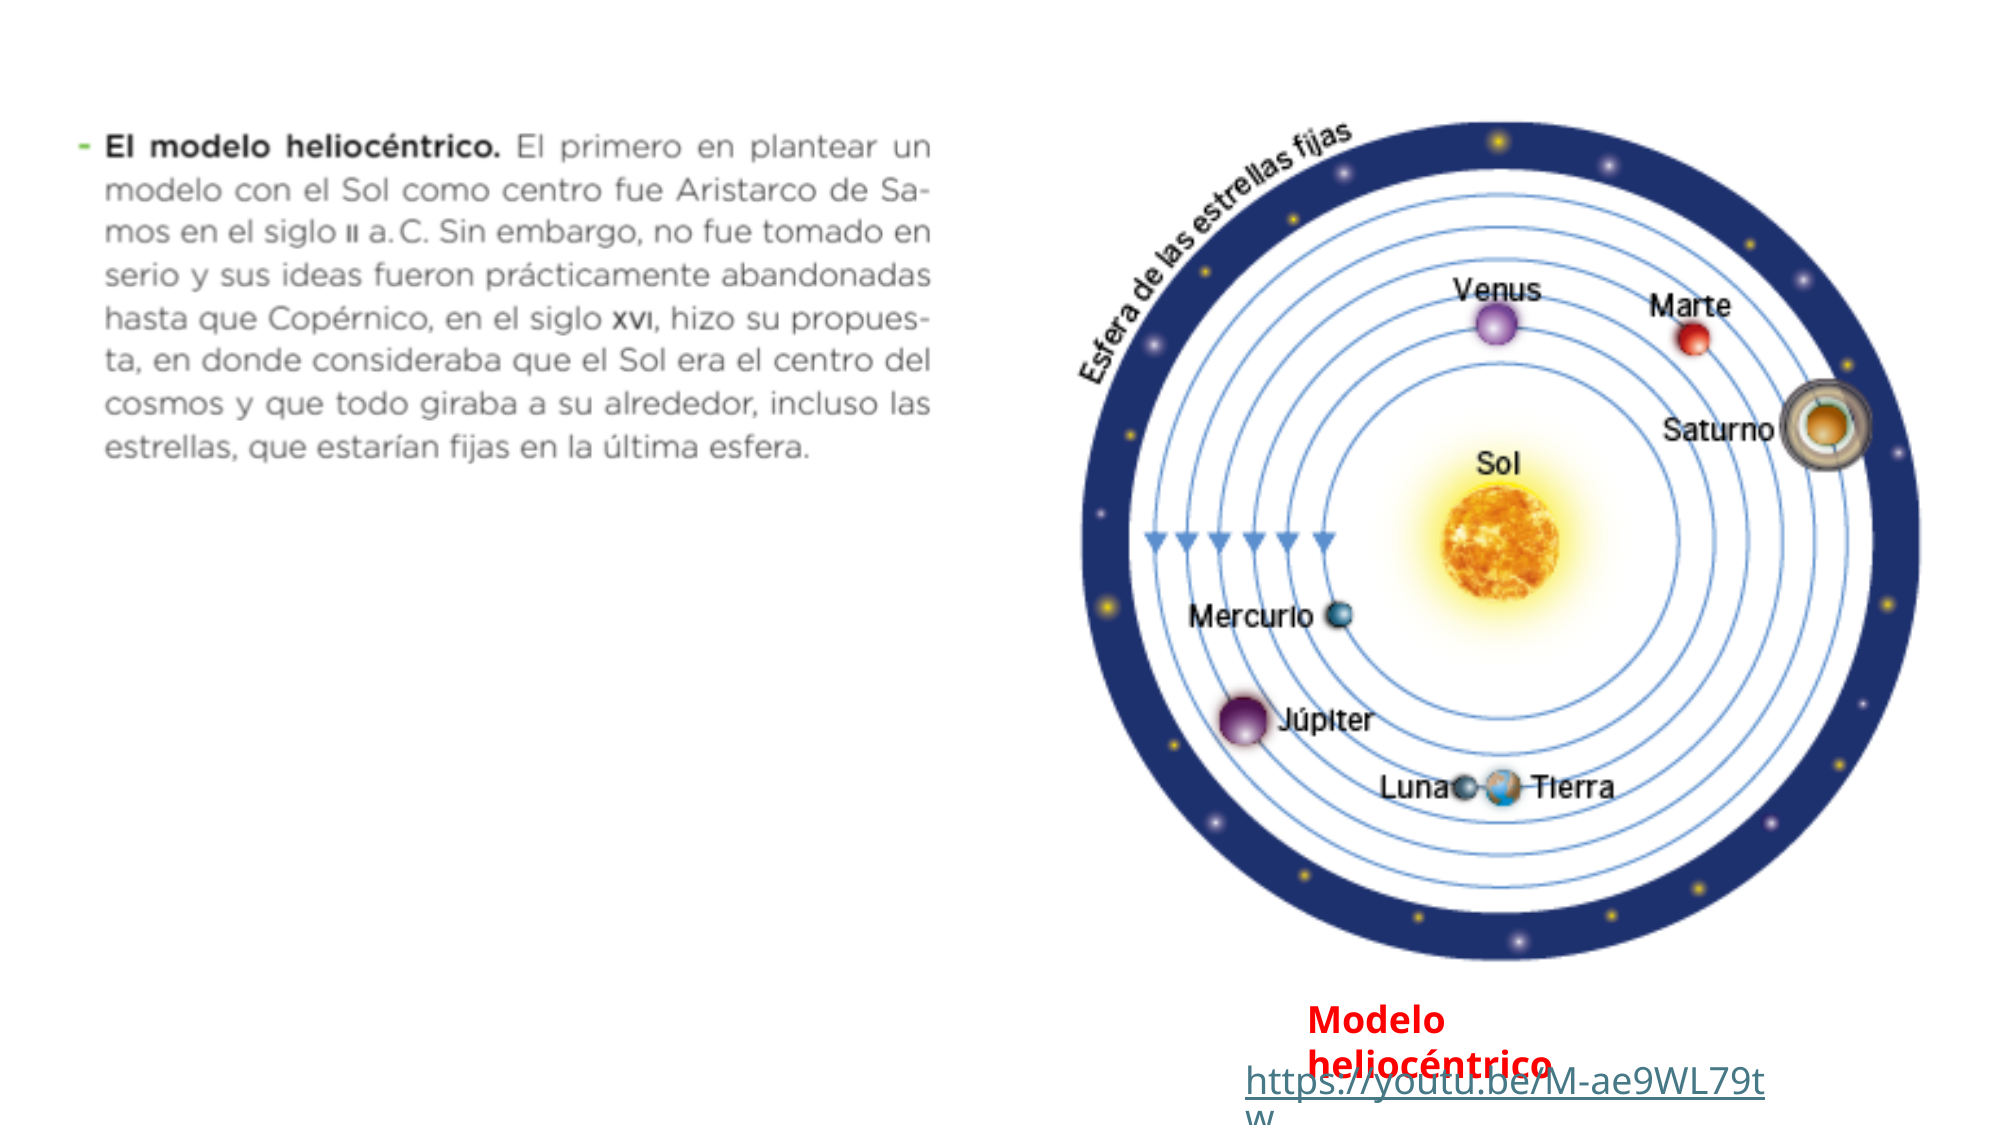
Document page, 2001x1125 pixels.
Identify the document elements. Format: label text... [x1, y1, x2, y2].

picture [1059, 105, 1943, 989]
text_box https://youtu.be/M-ae9WL79tw [1230, 1049, 1805, 1125]
text_box Modelo heliocéntrico [1292, 989, 1711, 1049]
picture [57, 115, 966, 472]
